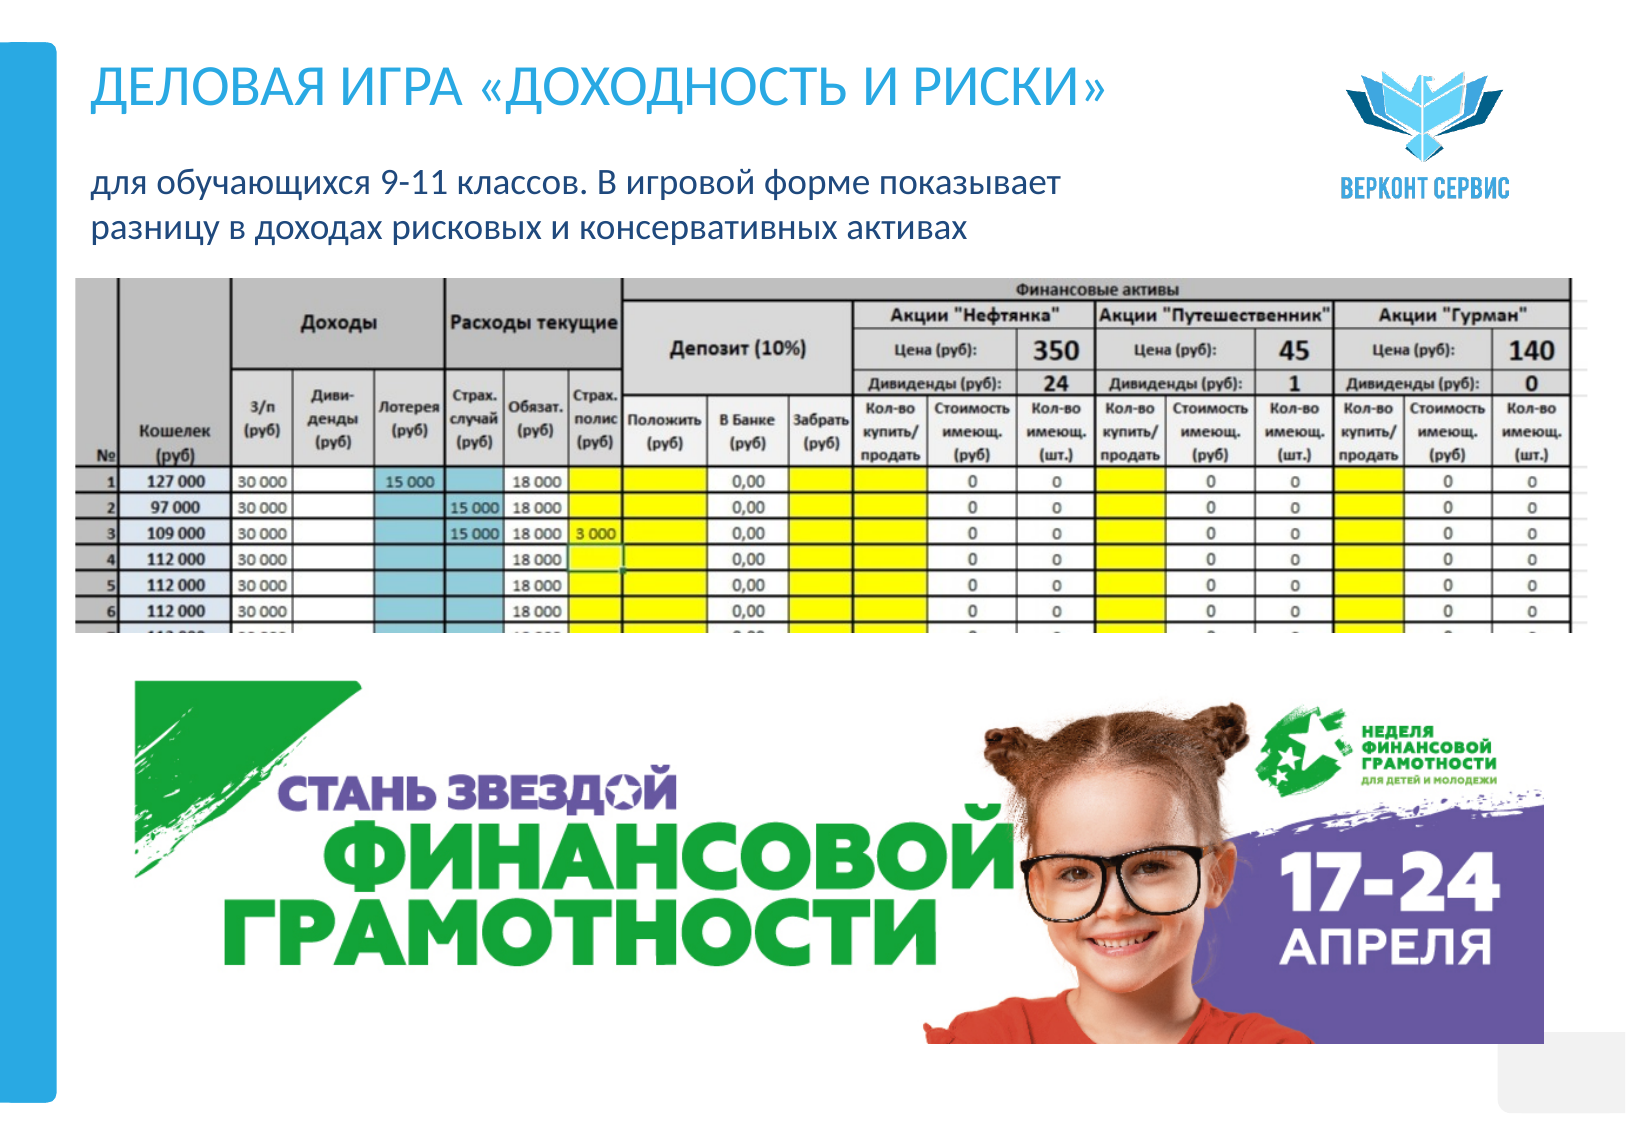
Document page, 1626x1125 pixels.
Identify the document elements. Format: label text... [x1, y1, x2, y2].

title ДЕЛОВАЯ ИГРА «ДОХОДНОСТЬ И РИСКИ» [75, 26, 1538, 138]
picture [1307, 44, 1544, 225]
text_box для обучающихся 9-11 классов. В игровой форме показывает разницу в доходах рисковых и консервативных активах [75, 137, 1120, 268]
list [75, 278, 1588, 633]
picture [132, 680, 1544, 1044]
